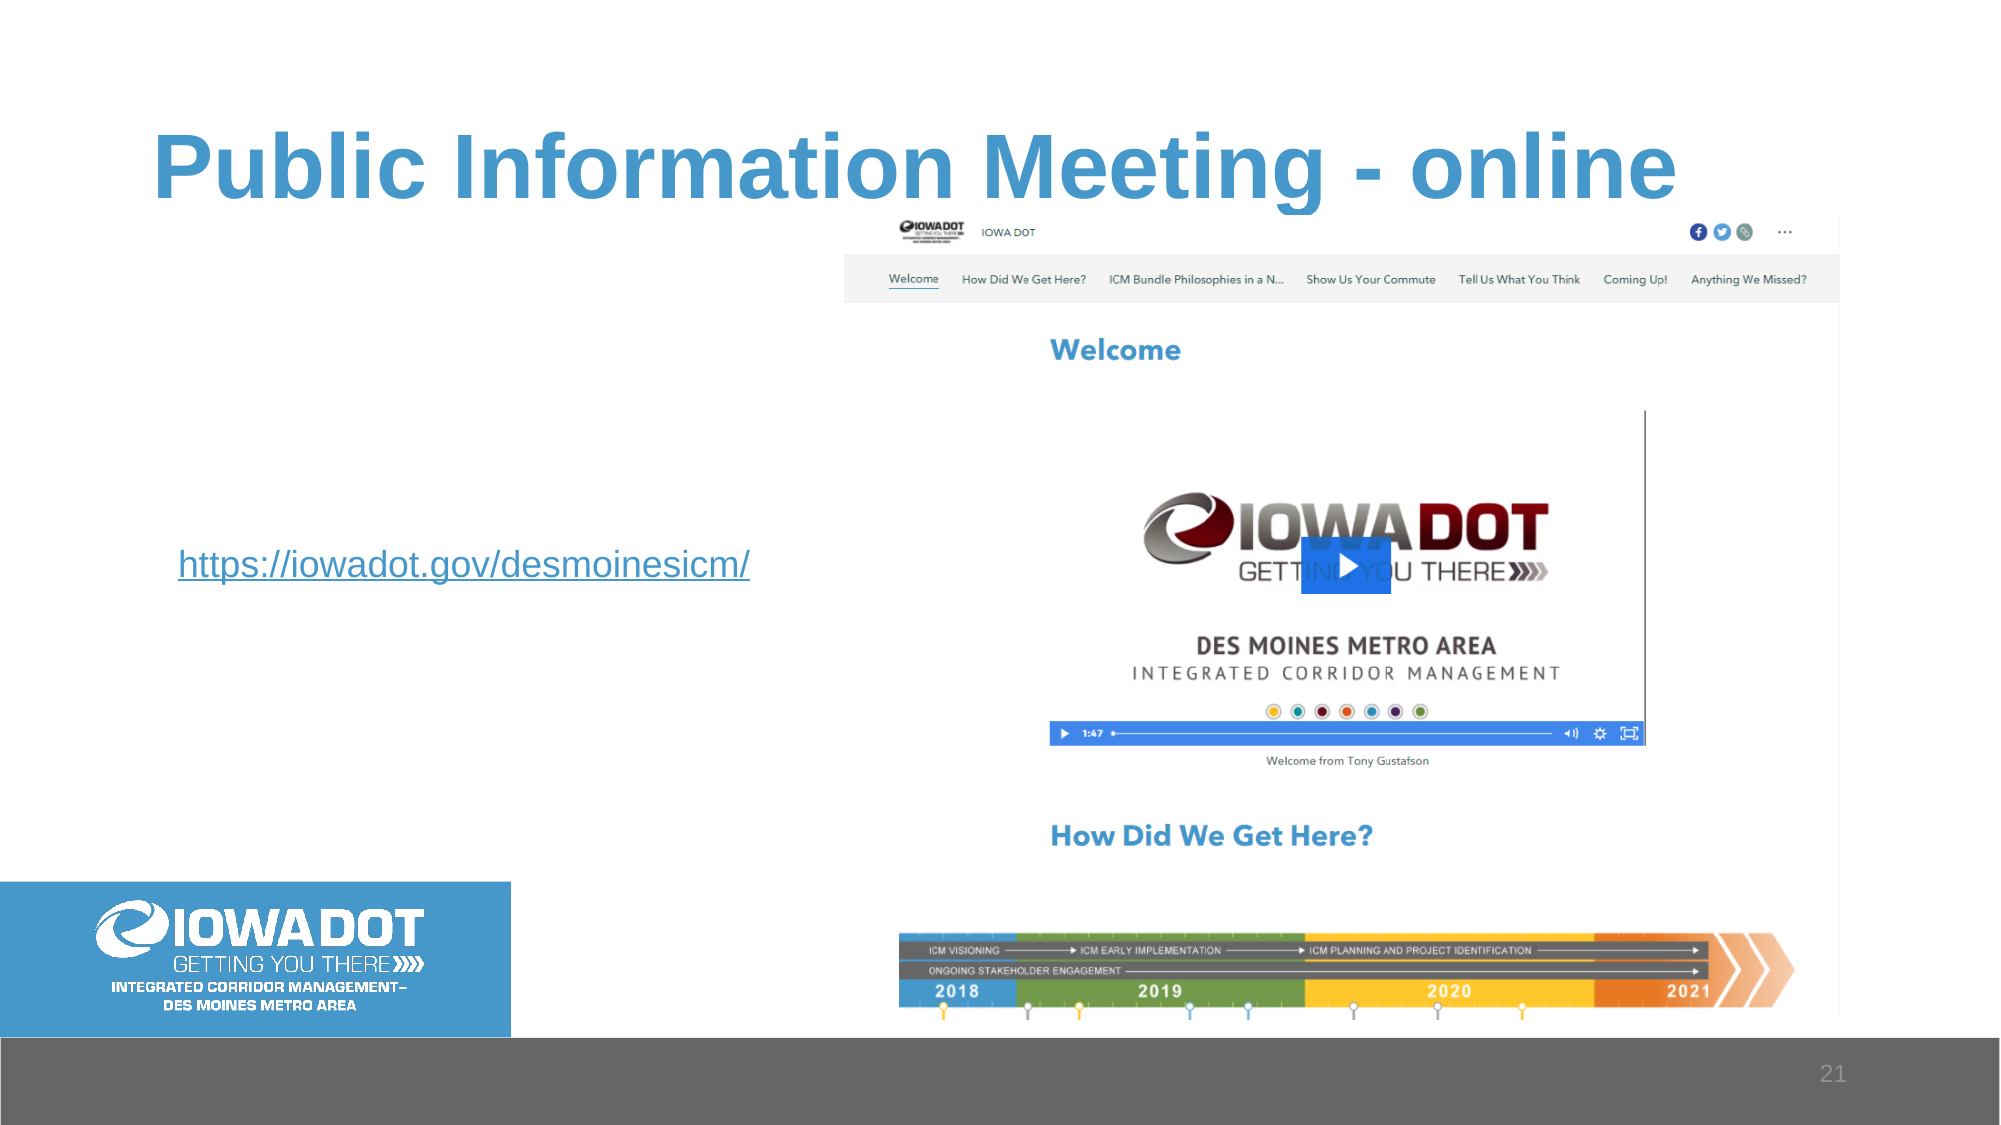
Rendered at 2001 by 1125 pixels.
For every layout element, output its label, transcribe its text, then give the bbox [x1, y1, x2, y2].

title Public Information Meeting - online [137, 59, 1863, 278]
slide_number 21 [1412, 1042, 1863, 1103]
text_box https://iowadot.gov/desmoinesicm/ [163, 532, 766, 637]
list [843, 215, 1840, 1027]
picture [92, 896, 427, 1014]
